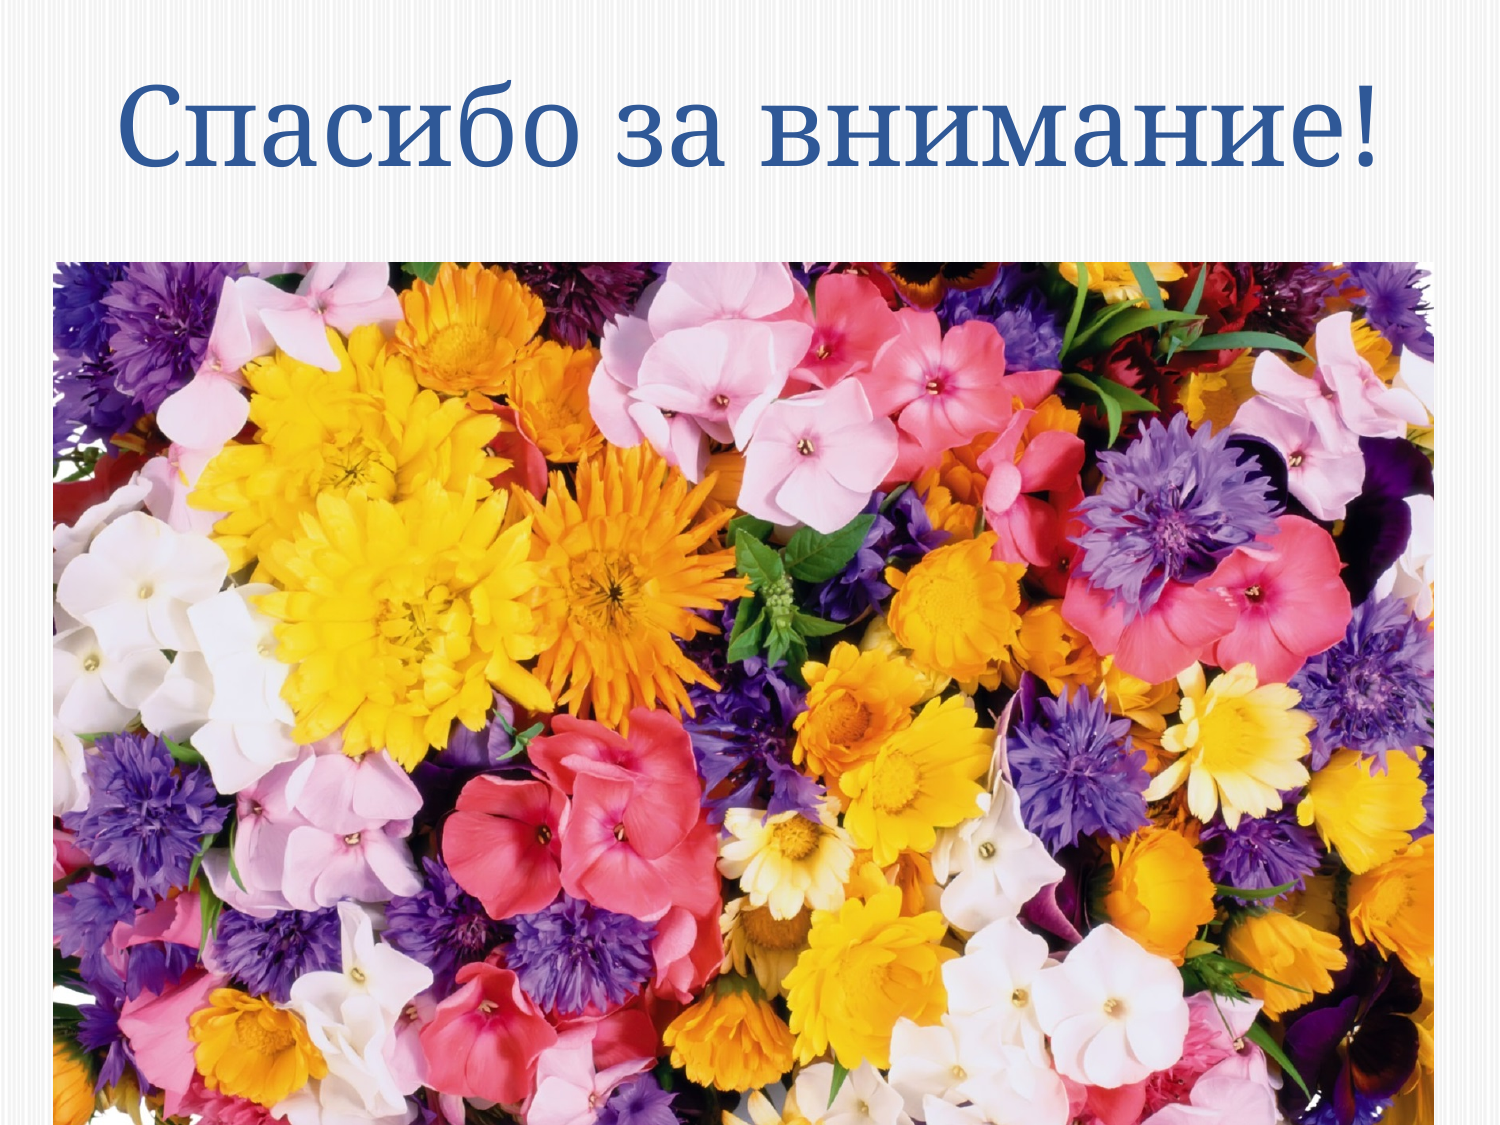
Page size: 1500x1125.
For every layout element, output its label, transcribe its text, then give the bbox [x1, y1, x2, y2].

title Спасибо за внимание! [75, 0, 1425, 197]
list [52, 262, 1434, 1125]
